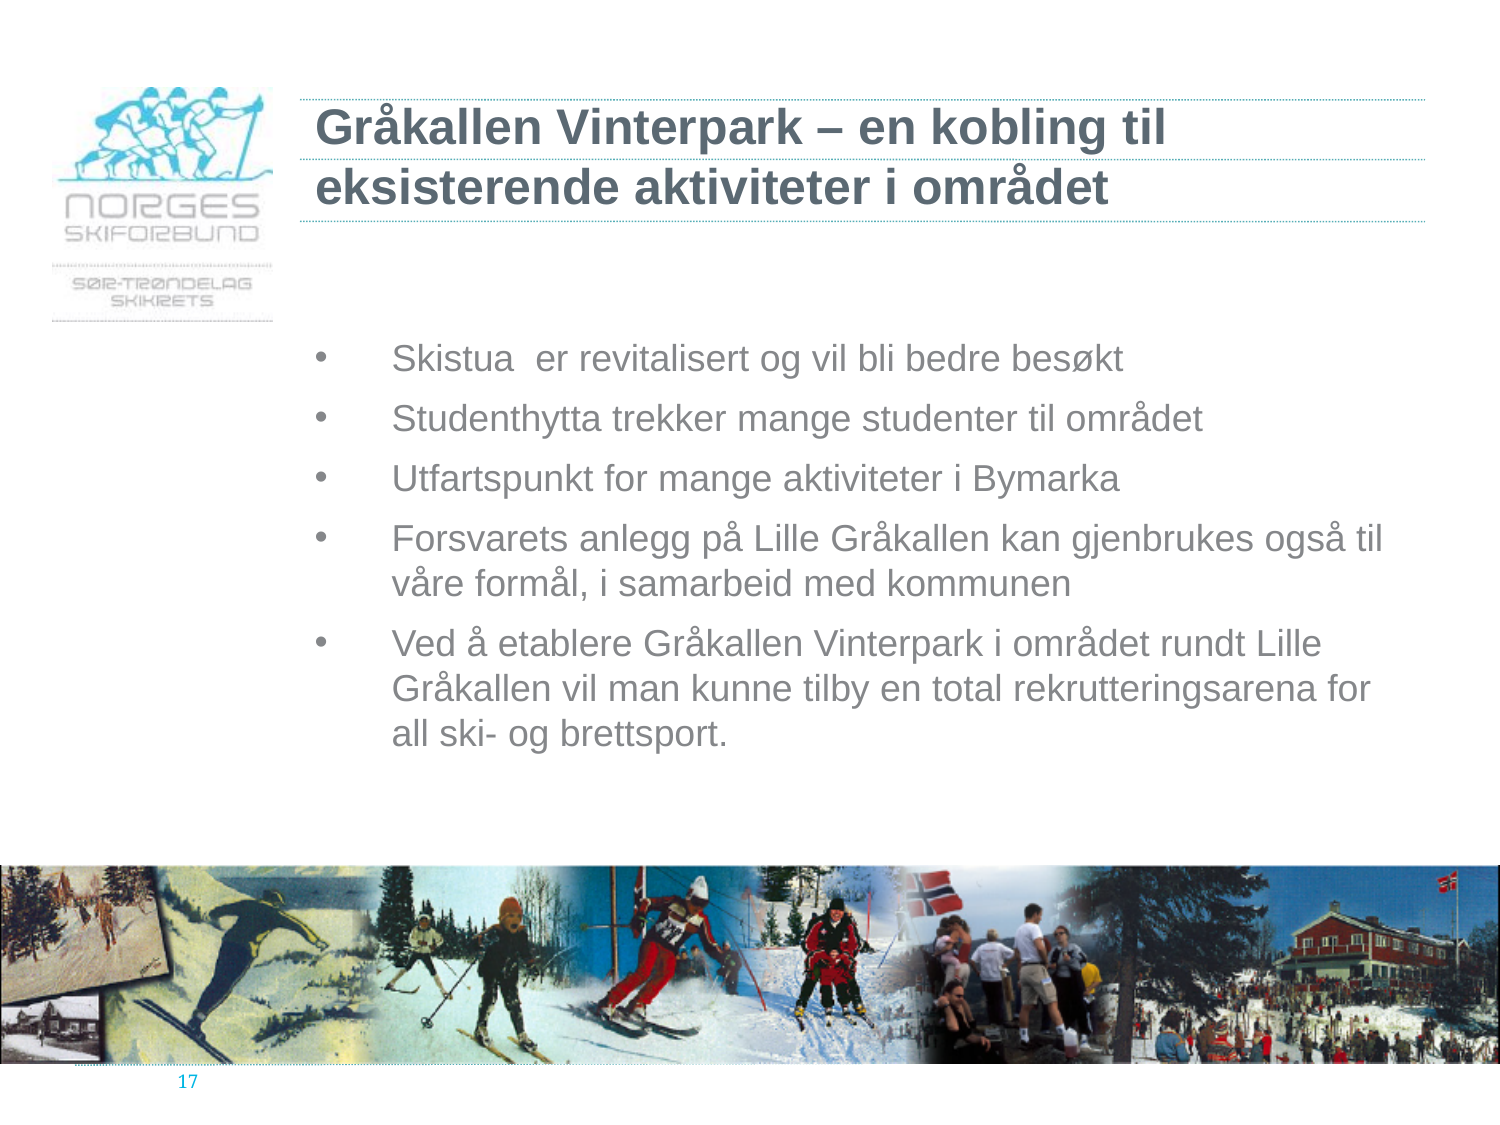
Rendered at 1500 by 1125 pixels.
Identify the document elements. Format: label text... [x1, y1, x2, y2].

title Gråkallen Vinterpark – en kobling til eksisterende aktiviteter i området [299, 87, 1426, 233]
picture [0, 865, 1500, 1064]
list Skistua er revitalisert og vil bli bedre besøkt Studenthytta trekker mange studenter til området Utfartspunkt for mange aktiviteter i Bymarka Forsvarets anlegg på Lille Gråkallen kan gjenbrukes også til våre formål, i samarbeid med kommunen Ved å etablere Gråkallen Vinterpark i området rundt Lille Gråkallen vil man kunne tilby en total rekrutteringsarena for all ski- og brettsport. [299, 326, 1425, 789]
slide_number 17 [162, 1072, 300, 1113]
picture [52, 87, 273, 322]
